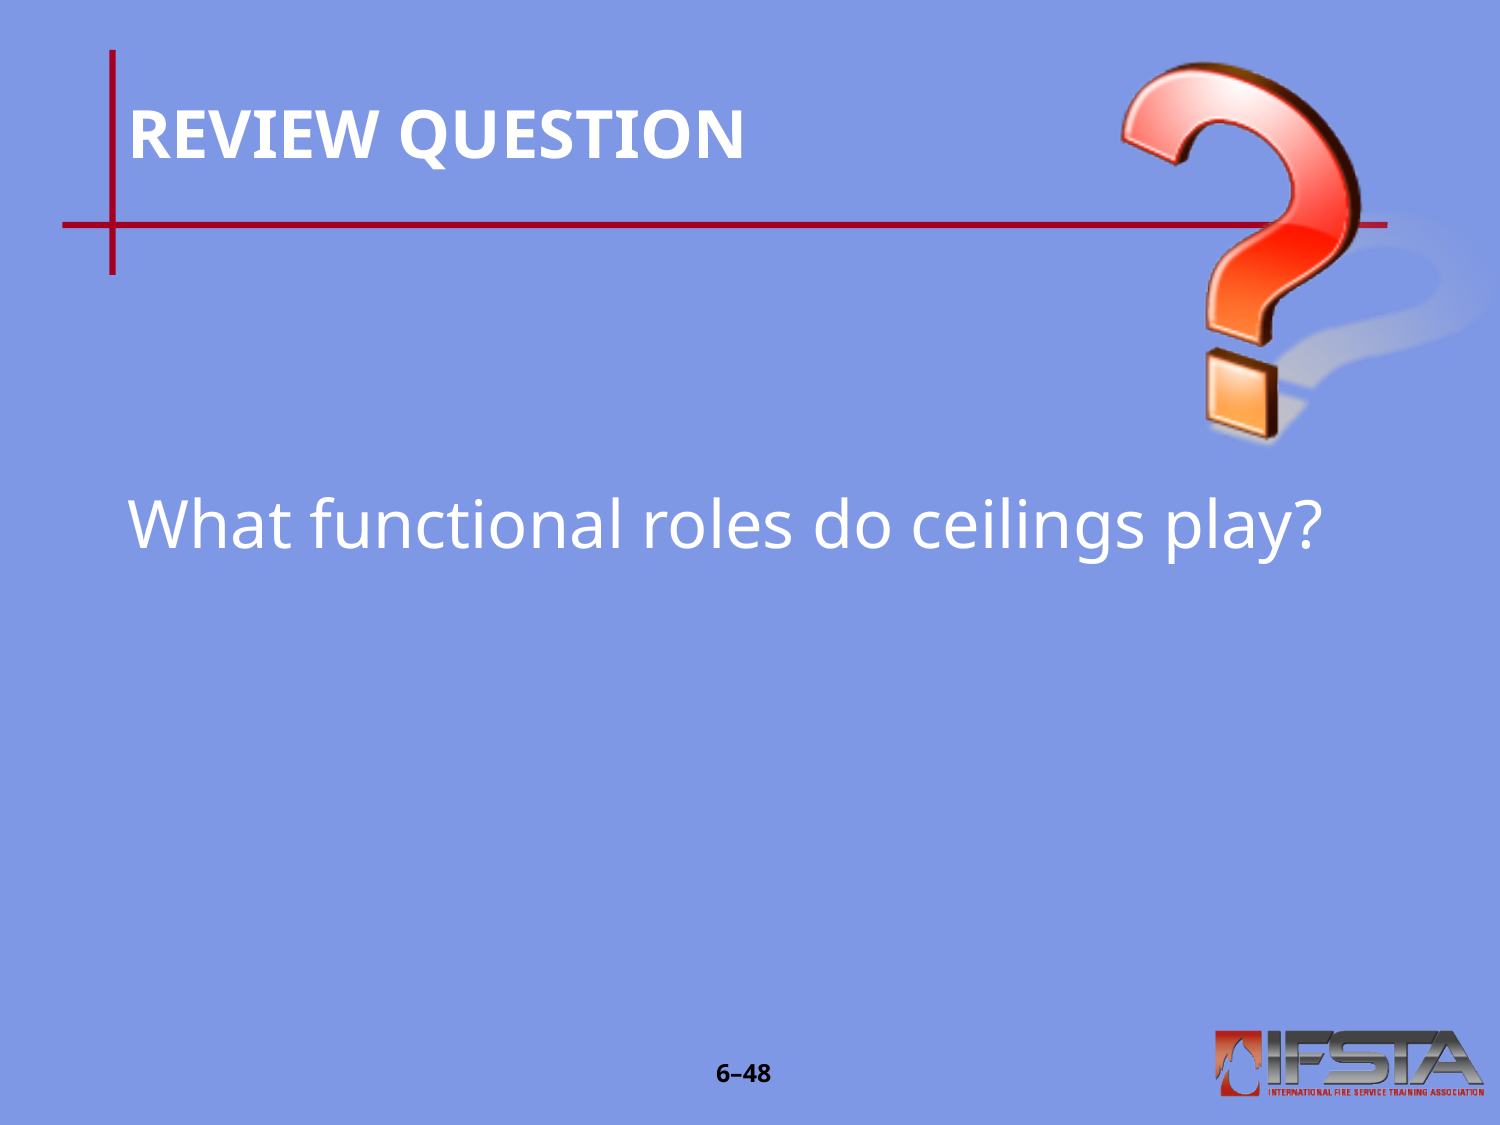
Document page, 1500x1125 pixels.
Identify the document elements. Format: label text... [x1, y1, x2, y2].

title REVIEW QUESTION [112, 99, 1388, 225]
picture [1062, 37, 1500, 475]
slide_number 6–47 [587, 1050, 900, 1125]
list What functional roles do ceilings play? [112, 287, 1388, 975]
picture [1215, 1030, 1485, 1099]
